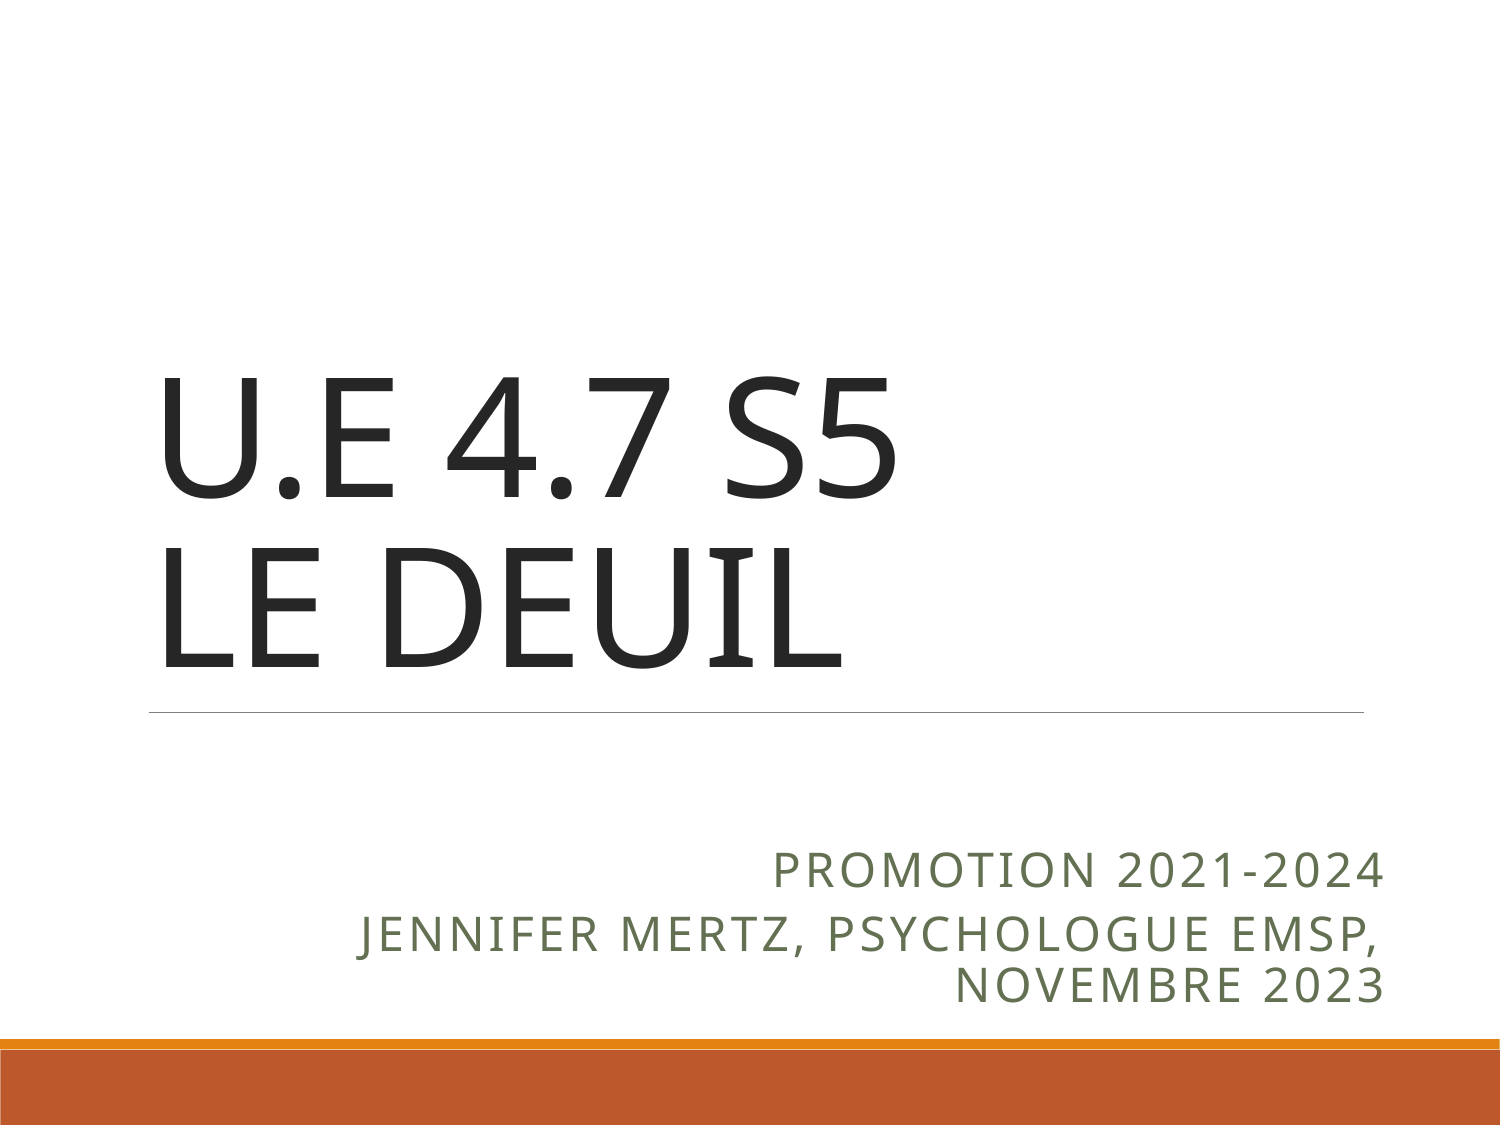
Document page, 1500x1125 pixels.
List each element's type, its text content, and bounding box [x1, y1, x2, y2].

subtitle PROMOTION 2021-2024 Jennifer Mertz, Psychologue EMSP, Novembre 2023 [225, 704, 1400, 1024]
title U.E 4.7 S5 LE DEUIL [135, 124, 1373, 710]
